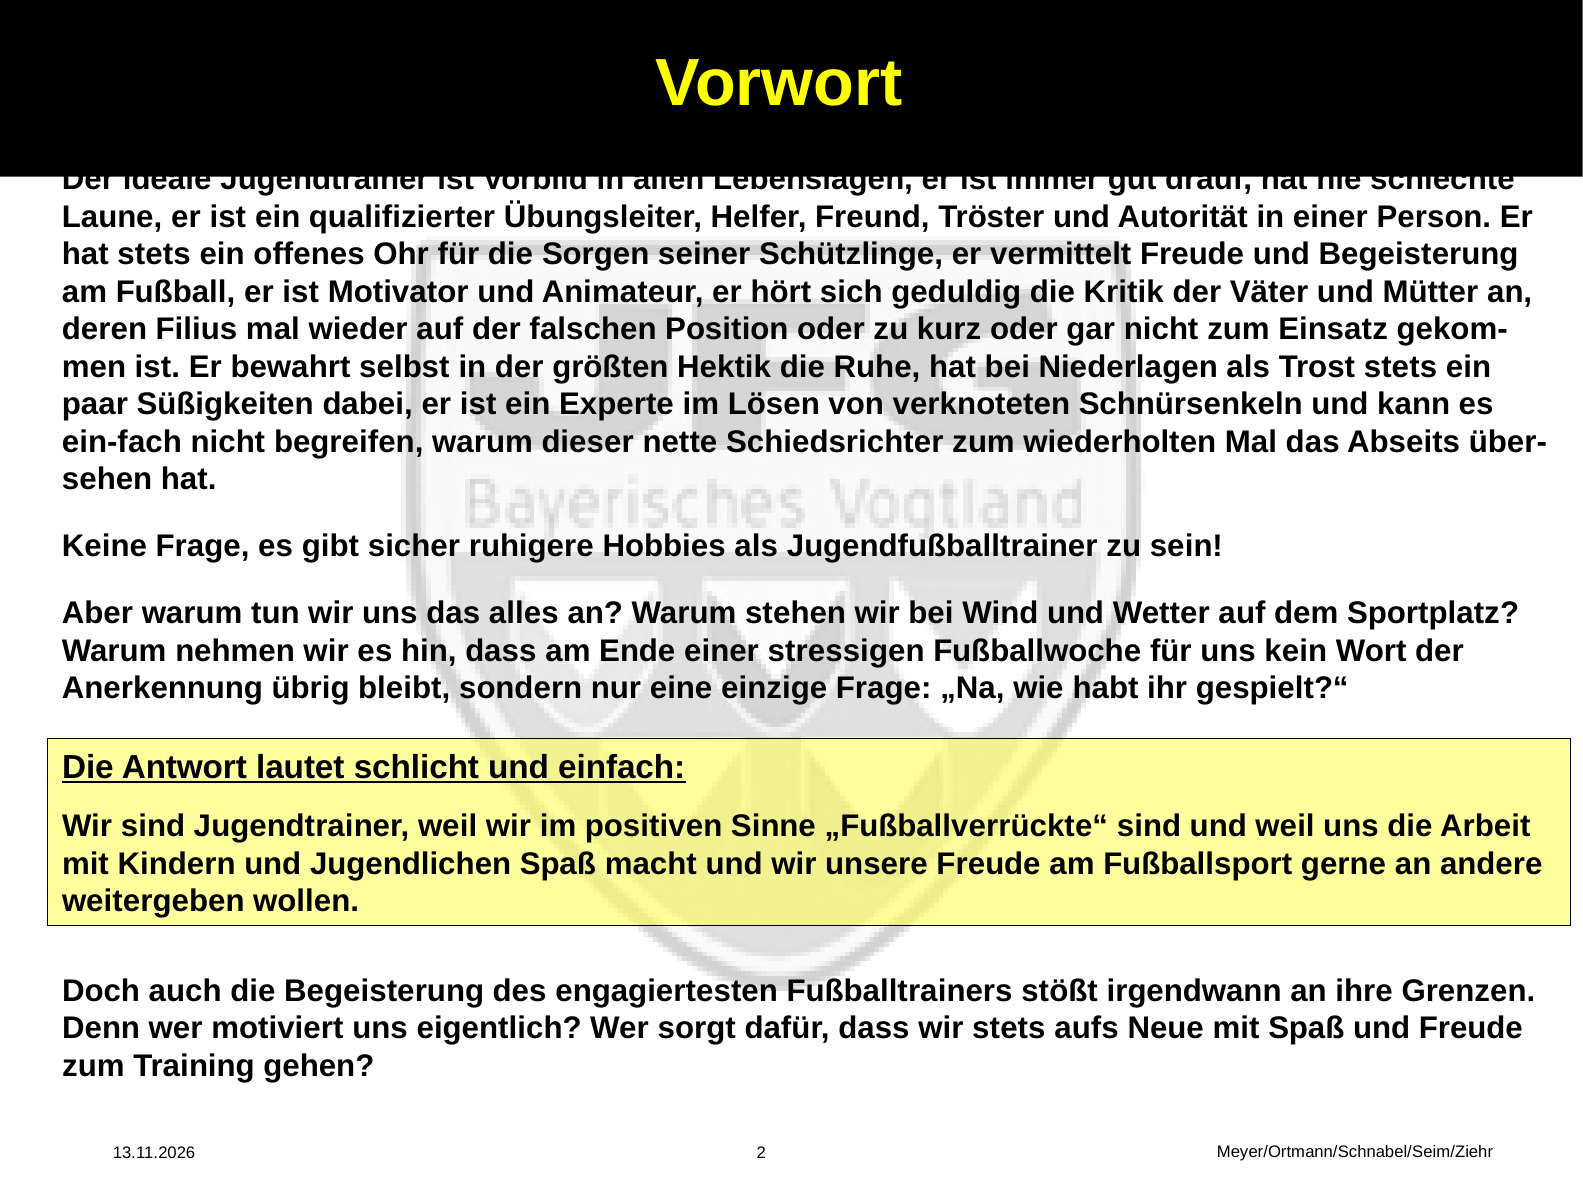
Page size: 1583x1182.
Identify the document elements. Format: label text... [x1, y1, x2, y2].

slide_number 2 [576, 1134, 947, 1182]
text_box Doch auch die Begeisterung des engagiertesten Fußballtrainers stößt irgendwann an ihre Grenzen. Denn wer motiviert uns eigentlich? Wer sorgt dafür, dass wir stets aufs Neue mit Spaß und Freude zum Training gehen? [47, 962, 1571, 1090]
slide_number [98, 1134, 468, 1182]
footer Meyer/Ortmann/Schnabel/Seim/Ziehr [1006, 1133, 1508, 1182]
text_box Die Antwort lautet schlicht und einfach: Wir sind Jugendtrainer, weil wir im positiven Sinne „Fußballverrückte“ sind und weil uns die Arbeit mit Kindern und Jugendlichen Spaß macht und wir unsere Freude am Fußballsport gerne an andere weitergeben wollen. [47, 738, 1571, 926]
title Vorwort [0, 0, 1583, 177]
list Der ideale Jugendtrainer ist Vorbild in allen Lebenslagen, er ist immer gut drauf, hat nie schlechte Laune, er ist ein qualifizierter Übungsleiter, Helfer, Freund, Tröster und Autorität in einer Person. Er hat stets ein offenes Ohr für die Sorgen seiner Schützlinge, er vermittelt Freude und Begeisterung am Fußball, er ist Motivator und Animateur, er hört sich geduldig die Kritik der Väter und Mütter an, deren Filius mal wieder auf der falschen Position oder zu kurz oder gar nicht zum Einsatz gekom-men ist. Er bewahrt selbst in der größten Hektik die Ruhe, hat bei Niederlagen als Trost stets ein paar Süßigkeiten dabei, er ist ein Experte im Lösen von verknoteten Schnürsenkeln und kann es ein-fach nicht begreifen, warum dieser nette Schiedsrichter zum wiederholten Mal das Abseits über-sehen hat. Keine Frage, es gibt sicher ruhigere Hobbies als Jugendfußballtrainer zu sein! Aber warum tun wir uns das alles an? Warum stehen wir bei Wind und Wetter auf dem Sportplatz? Warum nehmen wir es hin, dass am Ende einer stressigen Fußballwoche für uns kein Wort der Anerkennung übrig bleibt, sondern nur eine einzige Frage: „Na, wie habt ihr gespielt?“ [47, 153, 1571, 738]
